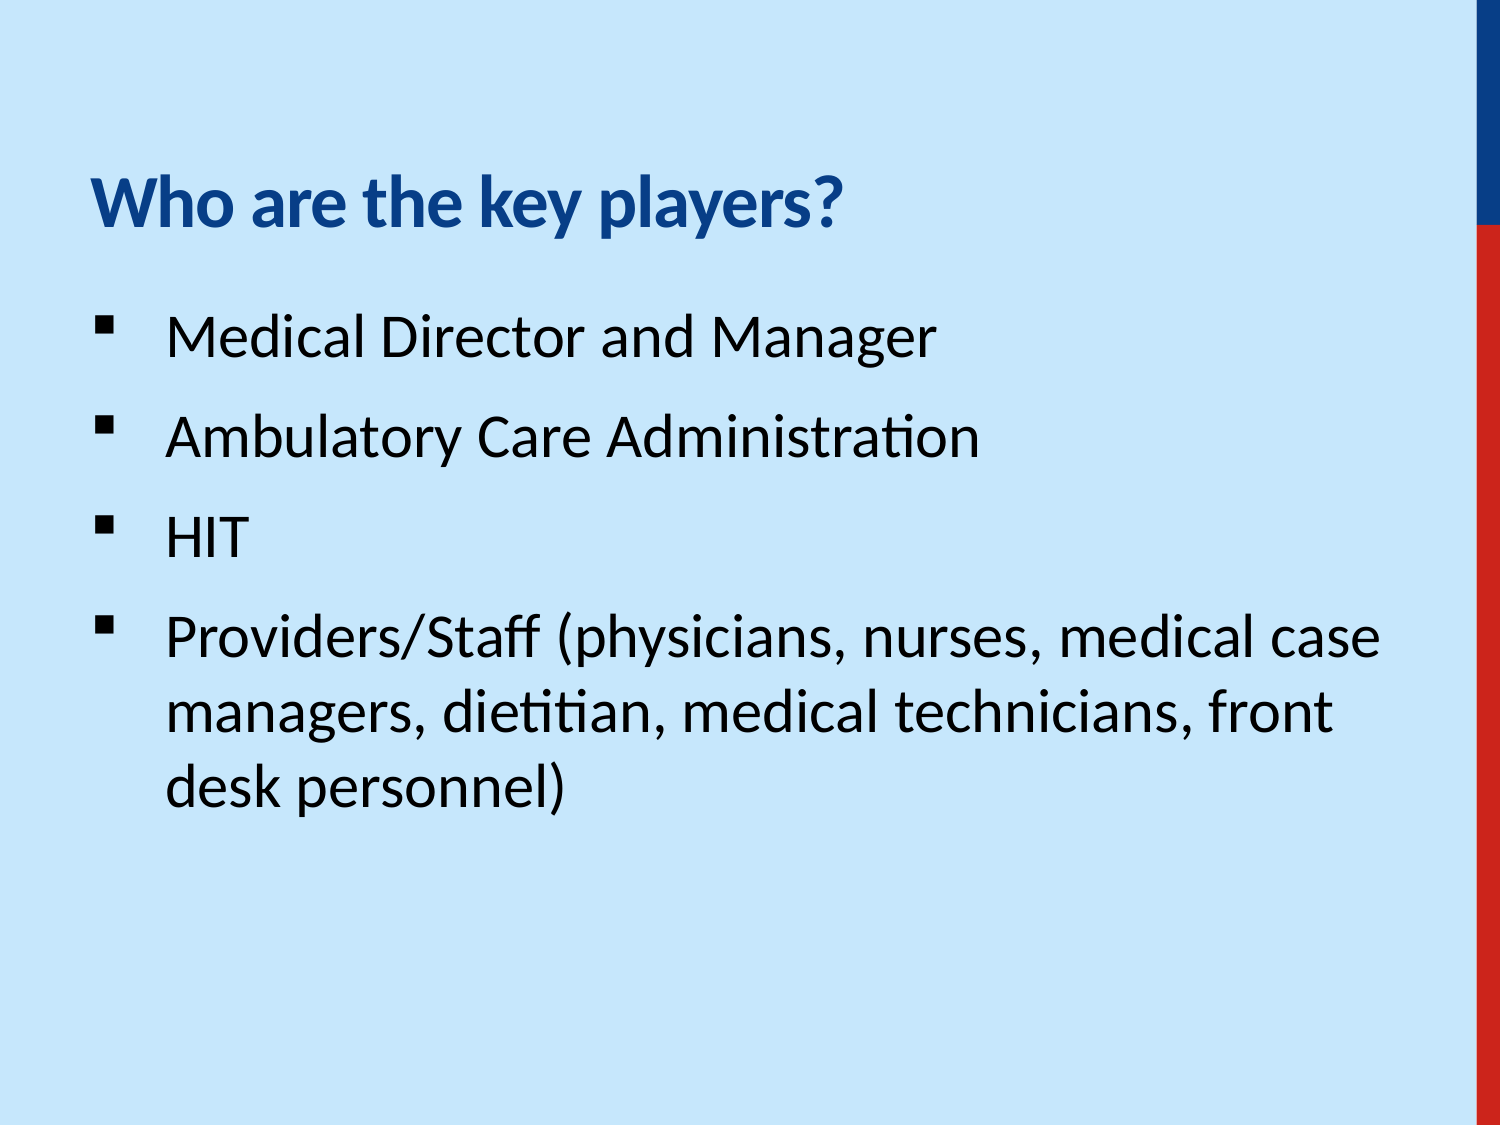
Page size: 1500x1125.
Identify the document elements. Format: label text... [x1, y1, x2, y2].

list Medical Director and Manager Ambulatory Care Administration HIT Providers/Staff (physicians, nurses, medical case managers, dietitian, medical technicians, front desk personnel) [75, 287, 1405, 1005]
title Who are the key players? [75, 25, 1405, 250]
